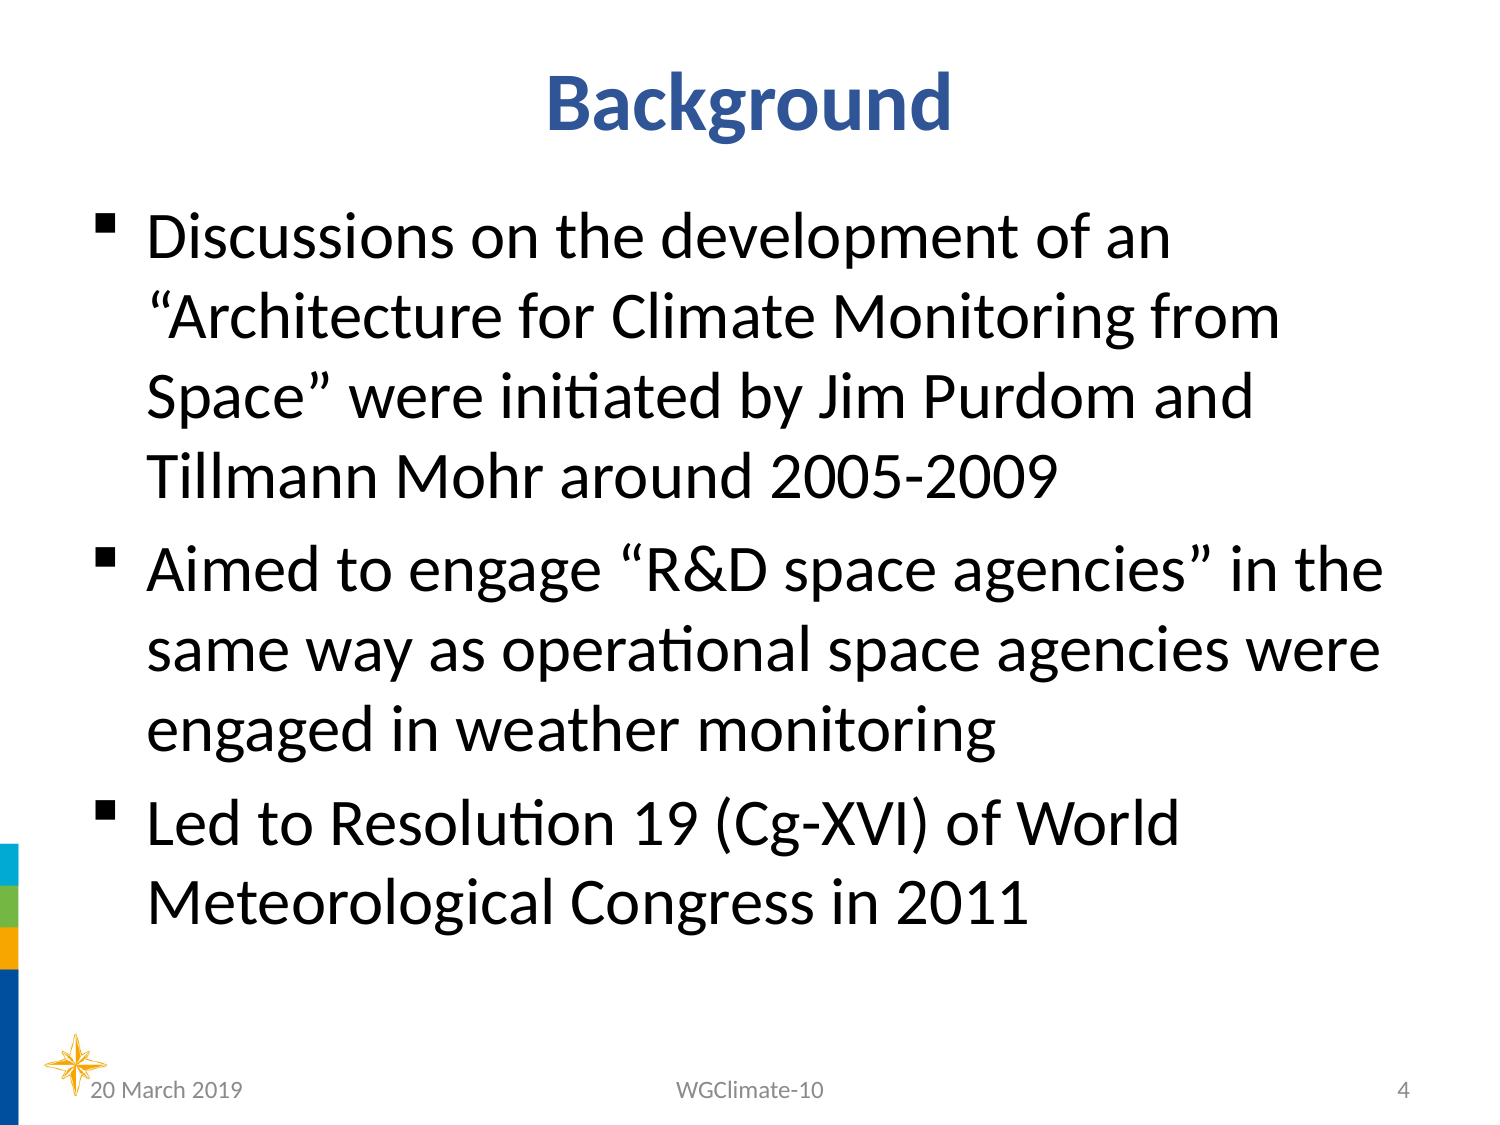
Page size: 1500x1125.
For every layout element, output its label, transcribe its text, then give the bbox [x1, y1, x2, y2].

title Background [75, 30, 1425, 163]
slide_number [75, 1070, 383, 1108]
list Discussions on the development of an “Architecture for Climate Monitoring from Space” were initiated by Jim Purdom and Tillmann Mohr around 2005-2009 Aimed to engage “R&D space agencies” in the same way as operational space agencies were engaged in weather monitoring Led to Resolution 19 (Cg-XVI) of World Meteorological Congress in 2011 [75, 184, 1425, 1059]
picture [0, 843, 107, 1125]
footer WGClimate-10 [383, 1070, 1087, 1108]
slide_number 4 [1087, 1070, 1425, 1108]
